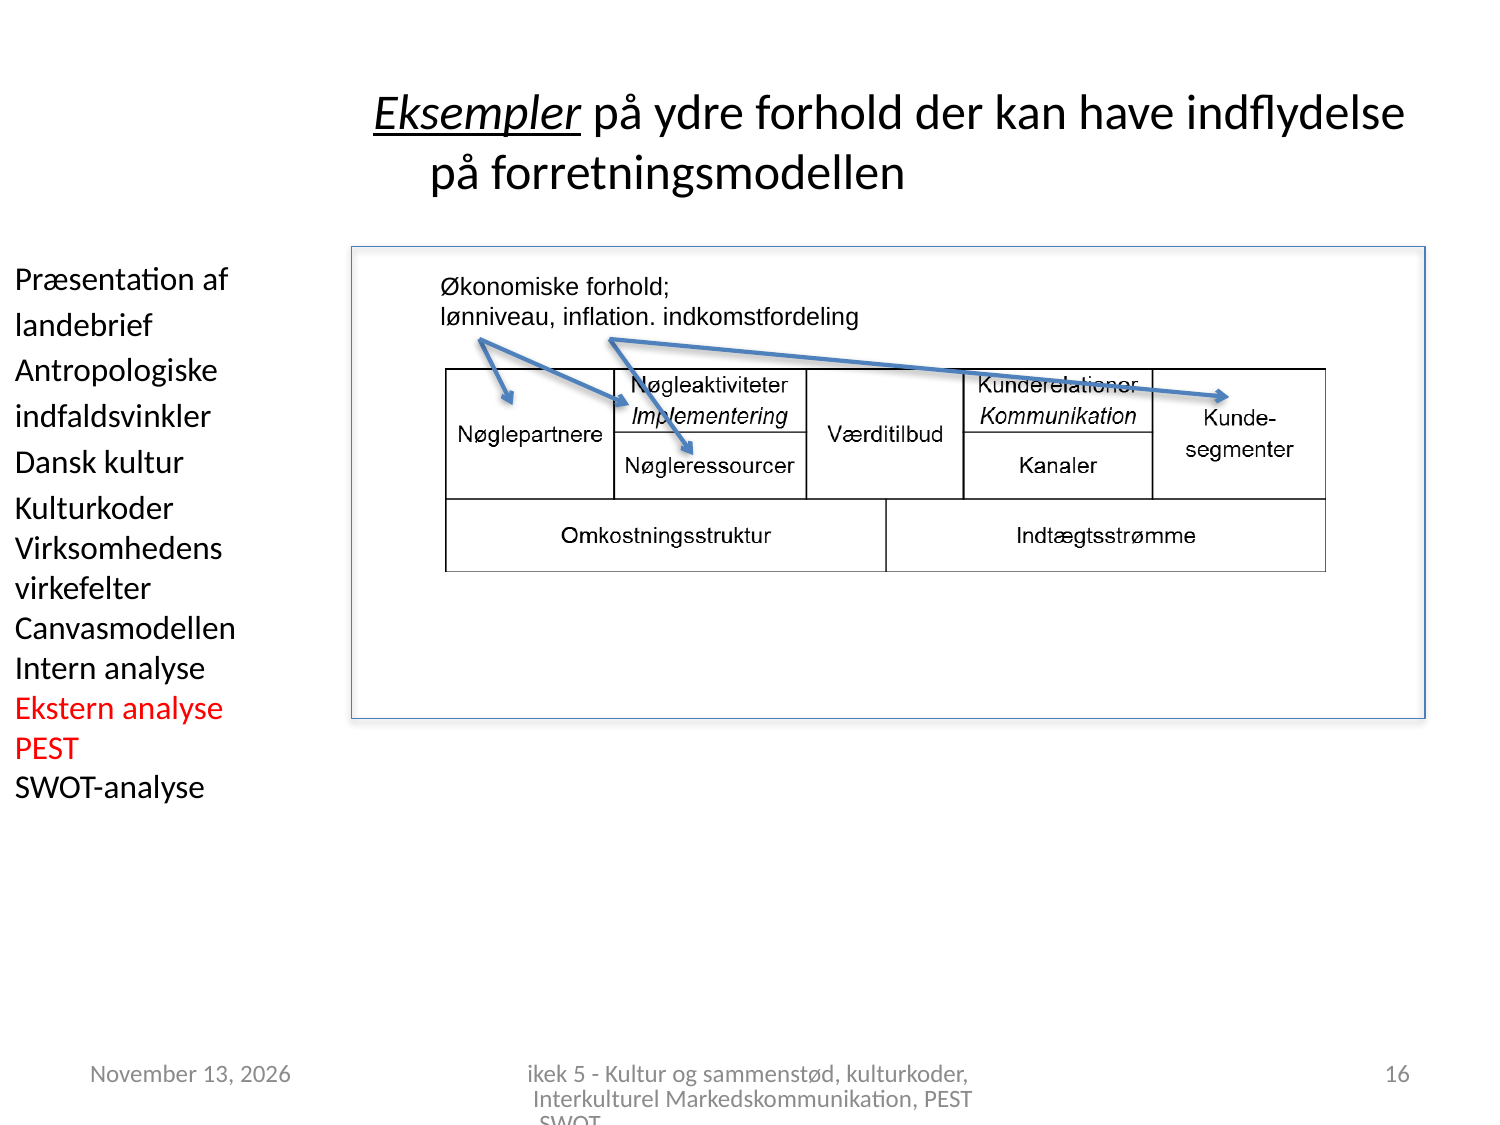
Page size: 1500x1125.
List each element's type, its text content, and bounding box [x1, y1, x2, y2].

slide_number 16 [1074, 1042, 1425, 1103]
text_box Præsentation af landebrief Antropologiske indfaldsvinkler Dansk kultur Kulturkoder Virksomhedens virkefelter Canvasmodellen Intern analyse Ekstern analyse PEST SWOT-analyse [0, 243, 280, 945]
text_box Økonomiske forhold; lønniveau, inflation. indkomstfordeling [425, 263, 876, 338]
list Eksempler på ydre forhold der kan have indflydelse på forretningsmodellen [358, 71, 1481, 1073]
text_box [351, 246, 1426, 719]
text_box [609, 406, 694, 456]
picture [445, 363, 1326, 573]
footer ikek 5 - Kultur og sammenstød, kulturkoder, Interkulturel Markedskommunikation, PEST, SWOT [512, 1042, 988, 1103]
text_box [478, 338, 606, 406]
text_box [609, 338, 1230, 398]
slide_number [75, 1042, 425, 1103]
